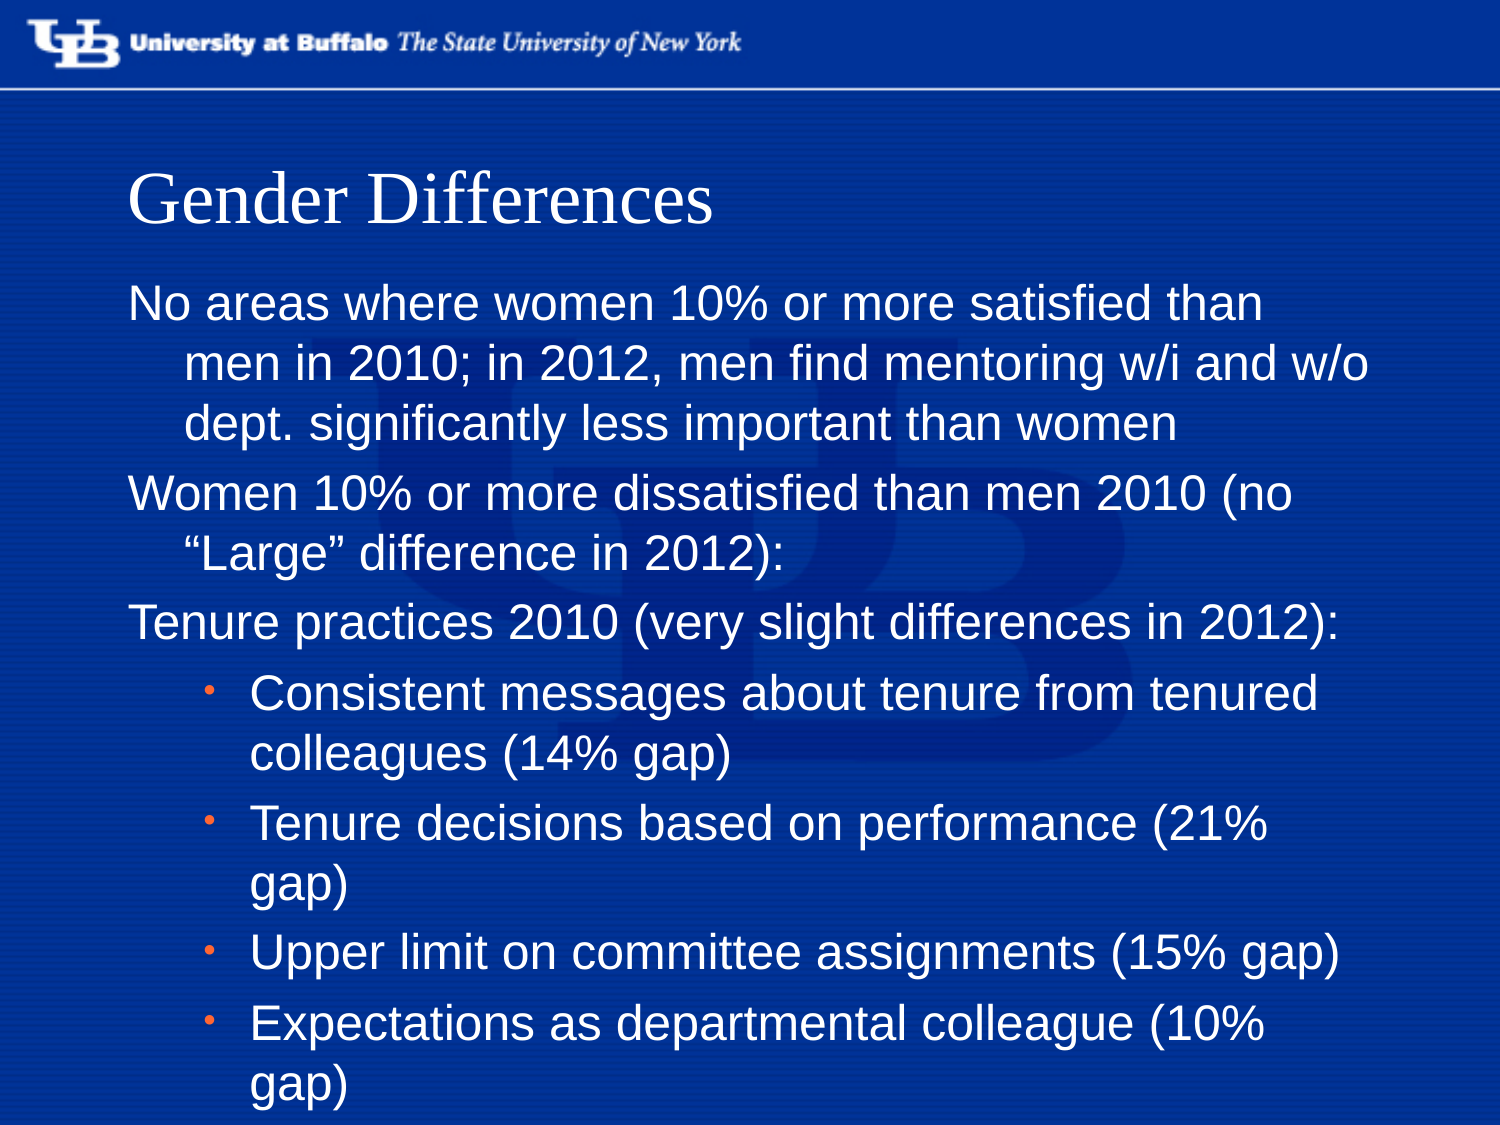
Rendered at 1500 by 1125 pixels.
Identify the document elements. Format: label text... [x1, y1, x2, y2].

list No areas where women 10% or more satisfied than men in 2010; in 2012, men find mentoring w/i and w/o dept. significantly less important than women Women 10% or more dissatisfied than men 2010 (no “Large” difference in 2012): Tenure practices 2010 (very slight differences in 2012): Consistent messages about tenure from tenured colleagues (14% gap) Tenure decisions based on performance (21% gap) Upper limit on committee assignments (15% gap) Expectations as departmental colleague (10% gap) [112, 262, 1388, 1088]
picture [0, 0, 1500, 1125]
title Gender Differences [112, 99, 1388, 262]
